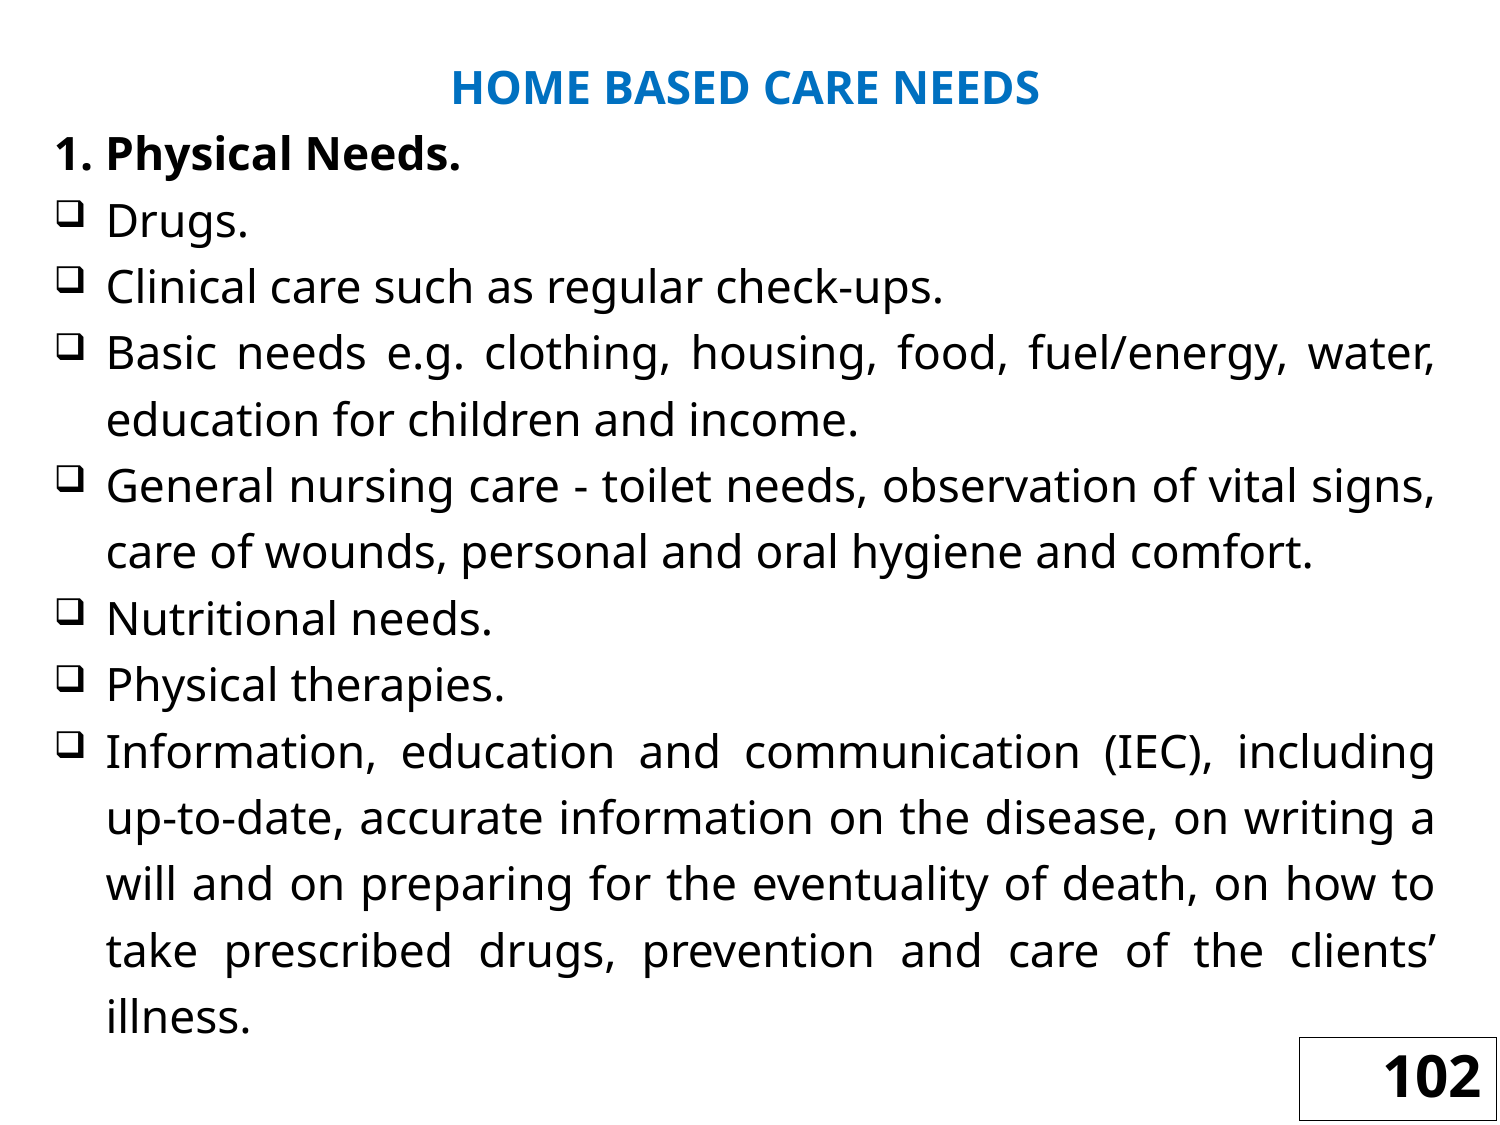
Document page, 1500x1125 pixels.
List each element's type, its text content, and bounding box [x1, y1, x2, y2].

slide_number 102 [1299, 1037, 1497, 1121]
list HOME BASED CARE NEEDS 1. Physical Needs. Drugs. Clinical care such as regular check-ups. Basic needs e.g. clothing, housing, food, fuel/energy, water, education for children and income. General nursing care - toilet needs, observation of vital signs, care of wounds, personal and oral hygiene and comfort. Nutritional needs. Physical therapies. Information, education and communication (IEC), including up-to-date, accurate information on the disease, on writing a will and on preparing for the eventuality of death, on how to take prescribed drugs, prevention and care of the clients’ illness. [39, 39, 1452, 1097]
